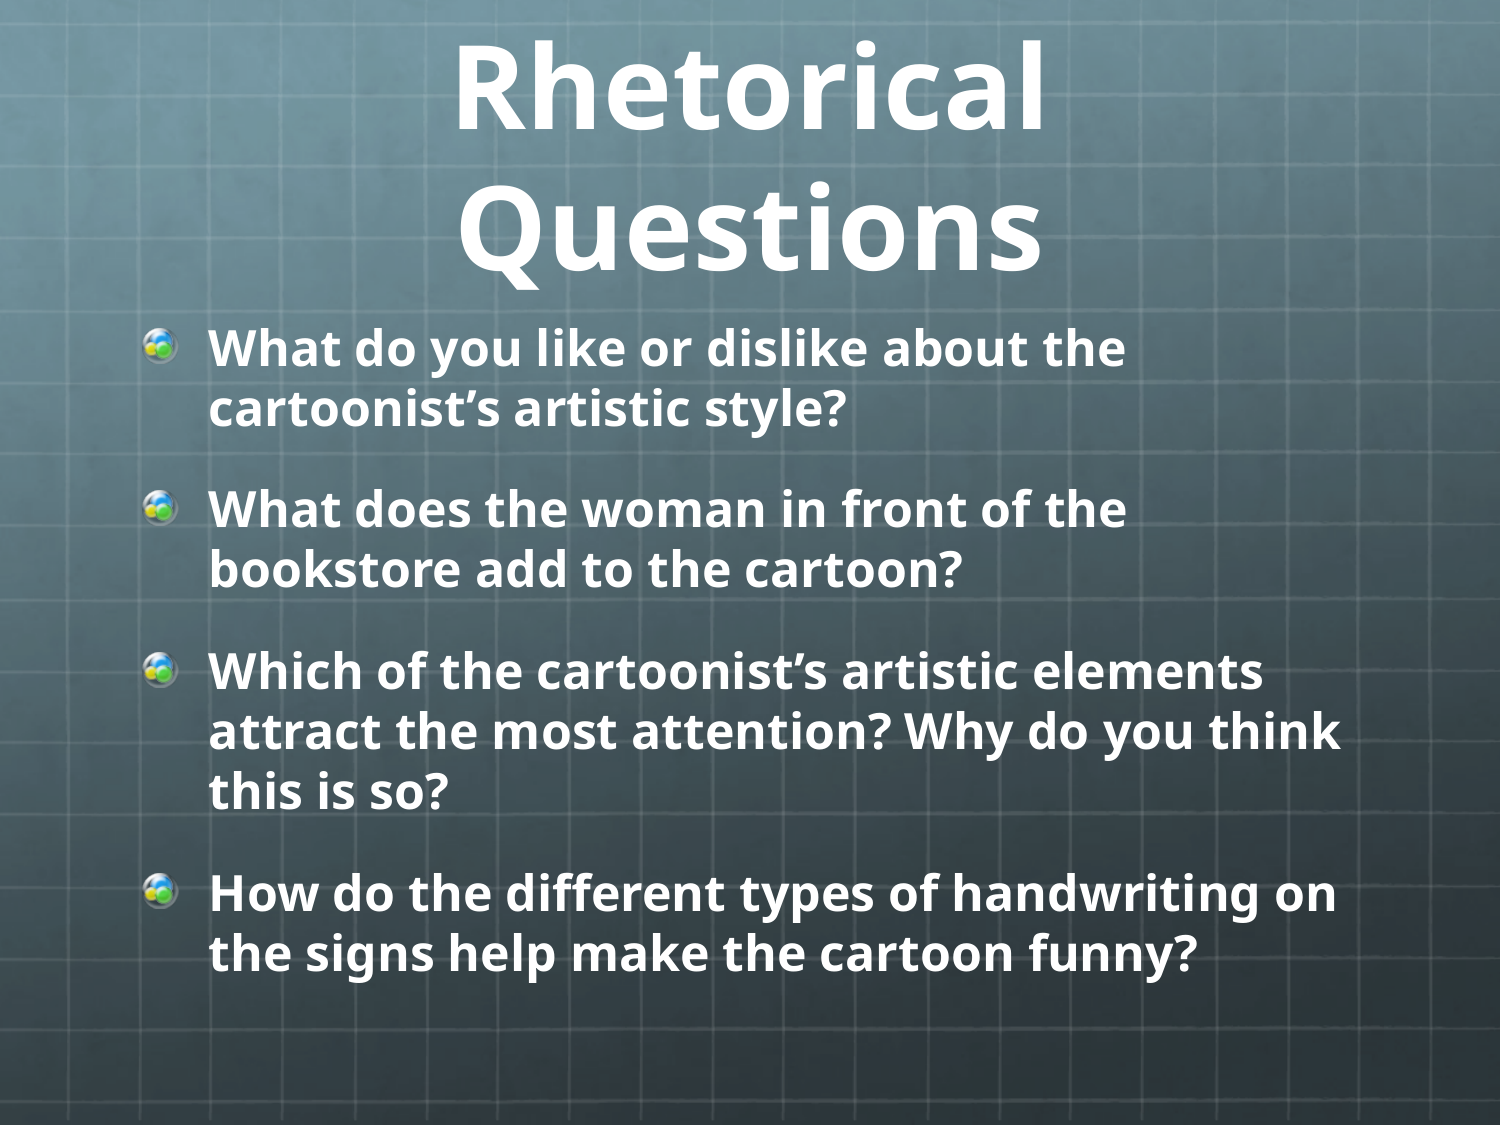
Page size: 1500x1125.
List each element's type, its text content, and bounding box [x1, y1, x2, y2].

title Rhetorical Questions [127, 17, 1372, 289]
list What do you like or dislike about the cartoonist’s artistic style? What does the woman in front of the bookstore add to the cartoon? Which of the cartoonist’s artistic elements attract the most attention? Why do you think this is so? How do the different types of handwriting on the signs help make the cartoon funny? [127, 308, 1372, 958]
picture [0, 0, 1500, 1125]
